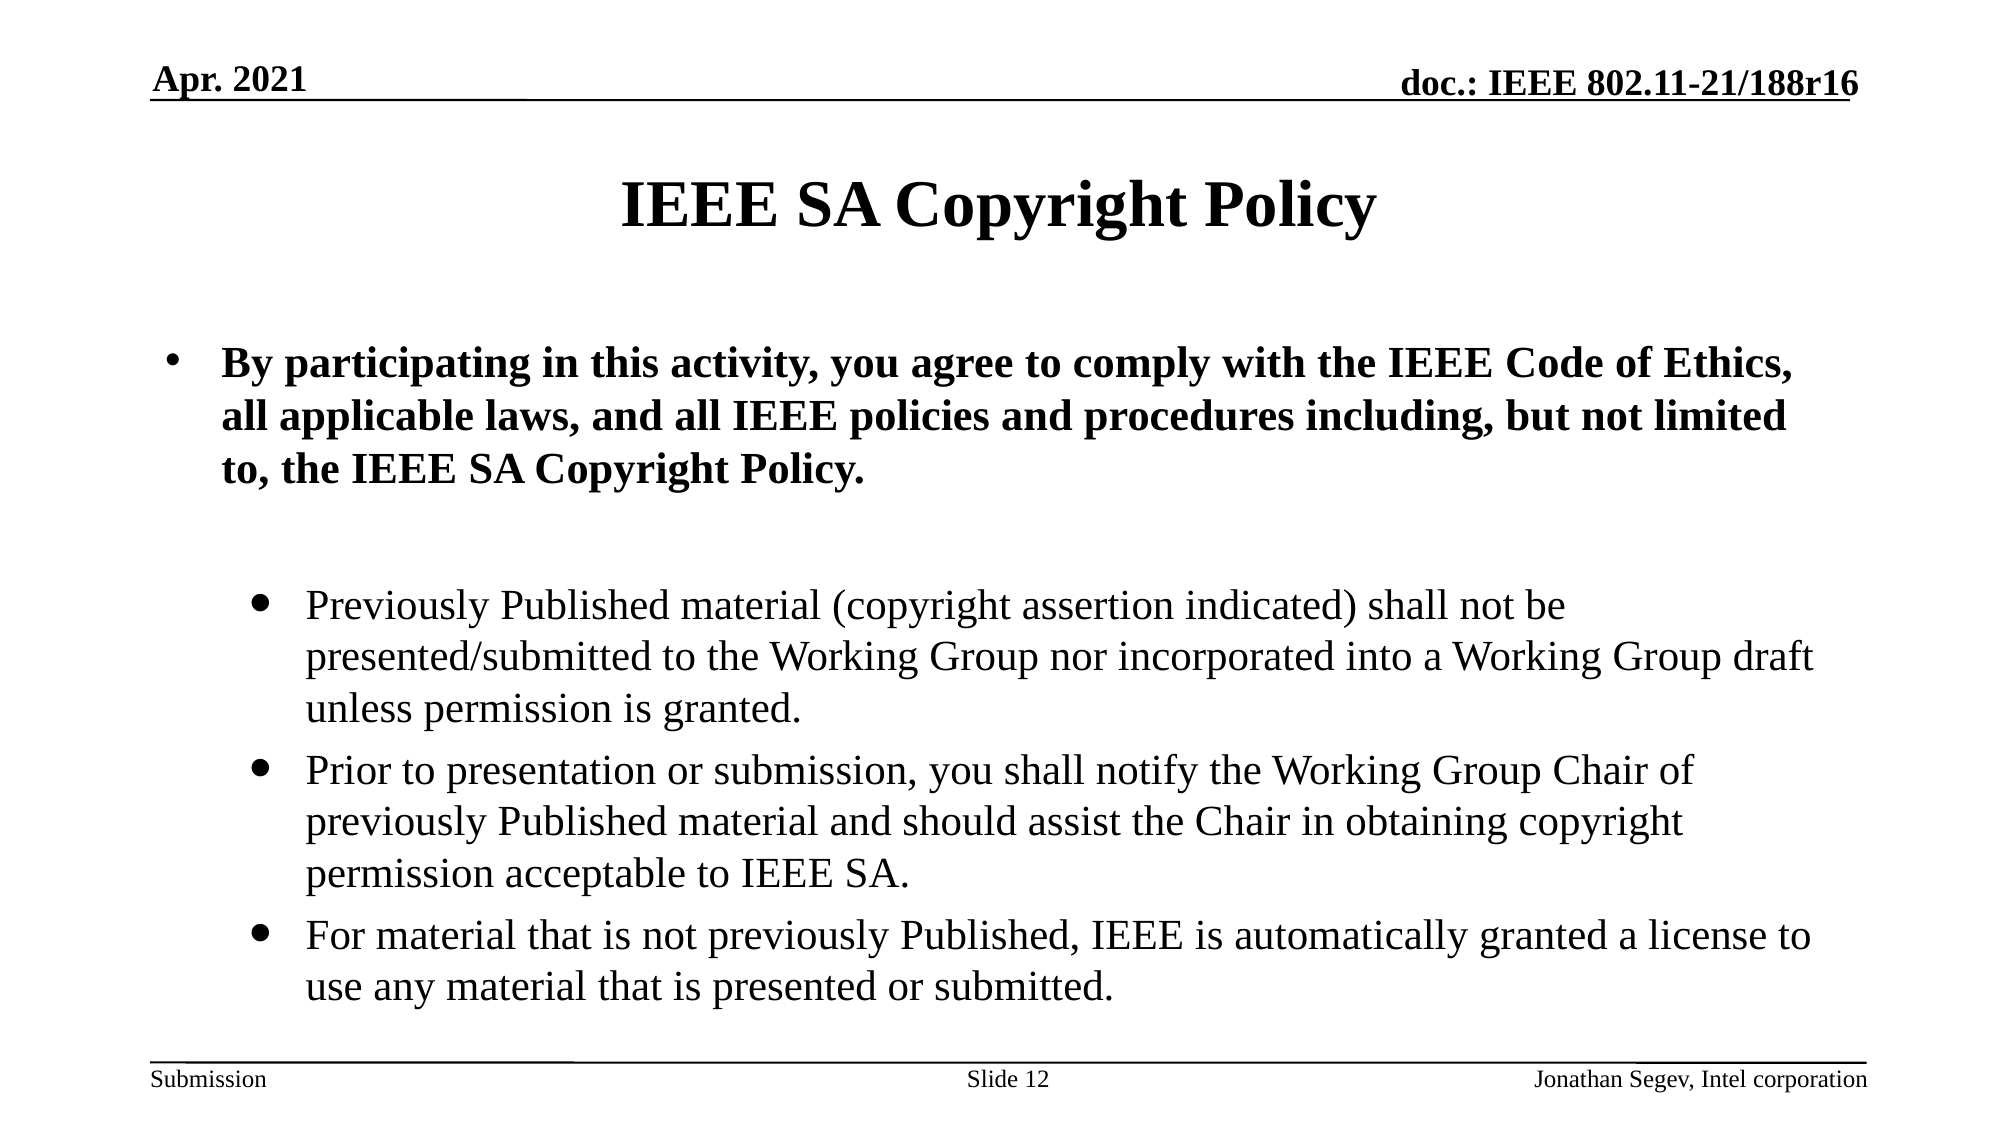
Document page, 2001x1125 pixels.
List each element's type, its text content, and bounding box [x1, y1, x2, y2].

list By participating in this activity, you agree to comply with the IEEE Code of Ethics, all applicable laws, and all IEEE policies and procedures including, but not limited to, the IEEE SA Copyright Policy. Previously Published material (copyright assertion indicated) shall not be presented/submitted to the Working Group nor incorporated into a Working Group draft unless permission is granted. Prior to presentation or submission, you shall notify the Working Group Chair of previously Published material and should assist the Chair in obtaining copyright permission acceptable to IEEE SA. For material that is not previously Published, IEEE is automatically granted a license to use any material that is presented or submitted. [149, 324, 1850, 1000]
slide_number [152, 54, 563, 100]
footer Jonathan Segev, Intel corporation [1171, 1061, 1869, 1093]
title IEEE SA Copyright Policy [149, 112, 1850, 288]
slide_number Slide 12 [950, 1061, 1067, 1123]
